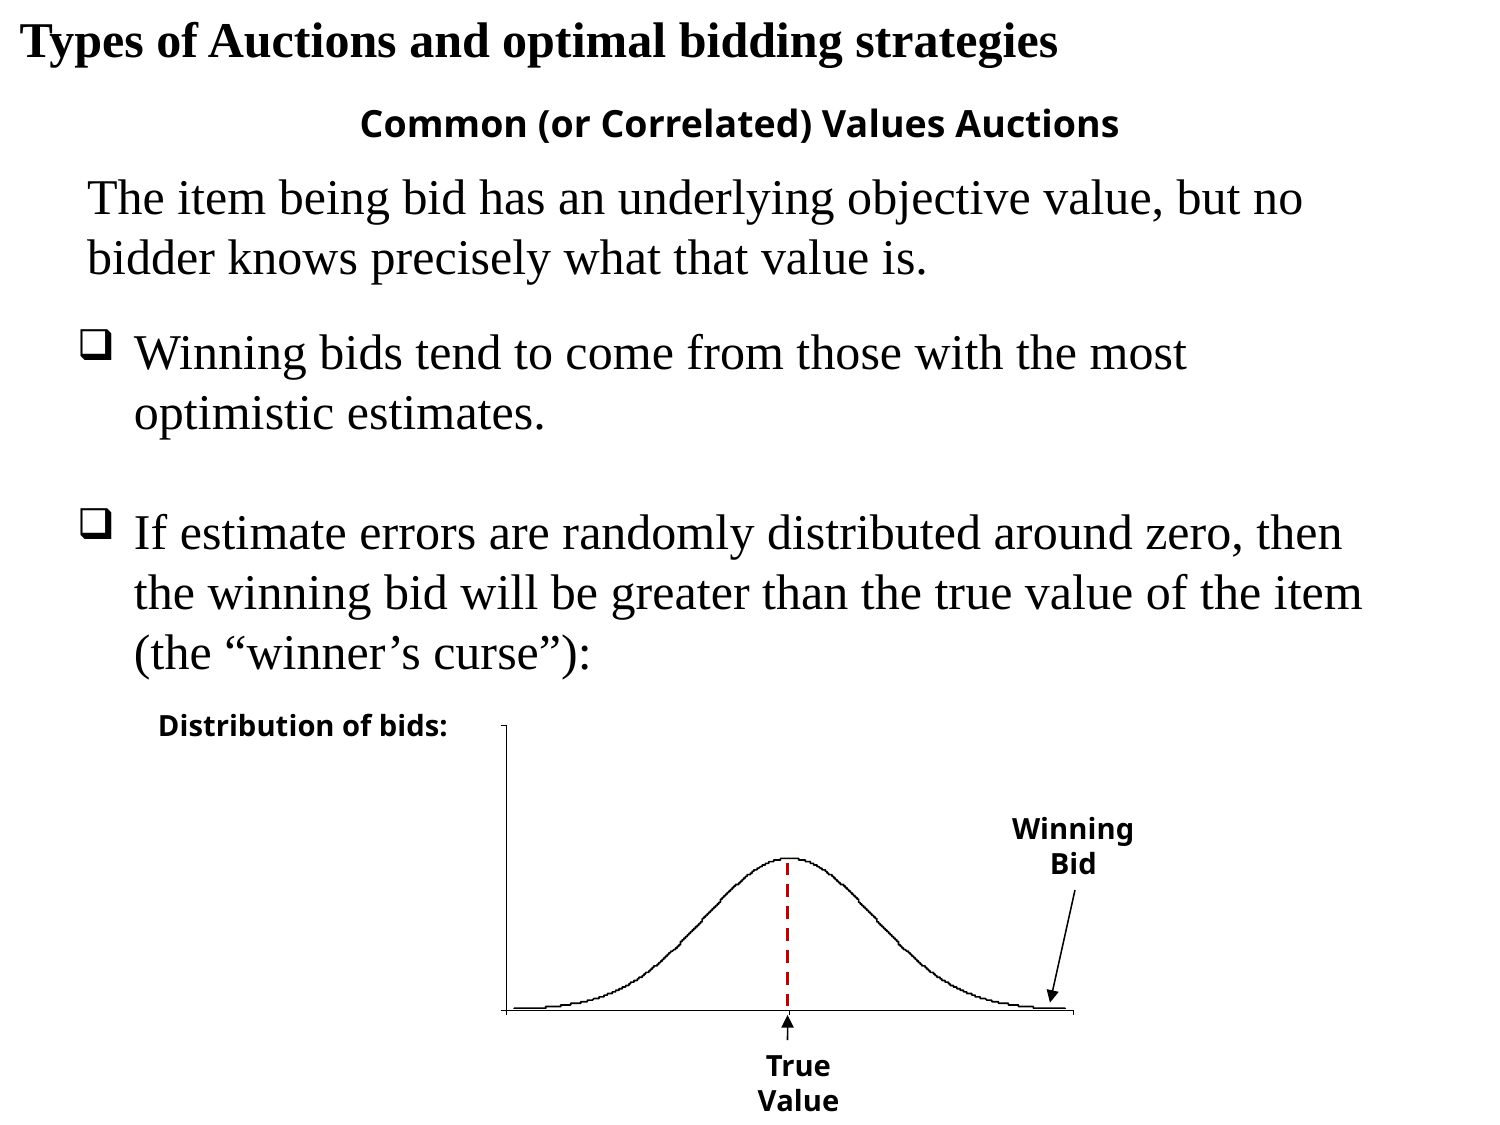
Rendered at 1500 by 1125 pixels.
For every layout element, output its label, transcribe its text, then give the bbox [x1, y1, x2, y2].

text_box The item being bid has an underlying objective value, but no bidder knows precisely what that value is. [72, 156, 1425, 292]
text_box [62, 312, 1388, 1125]
text_box Common (or Correlated) Values Auctions [344, 92, 1136, 153]
text_box Types of Auctions and optimal bidding strategies [4, 0, 1087, 75]
